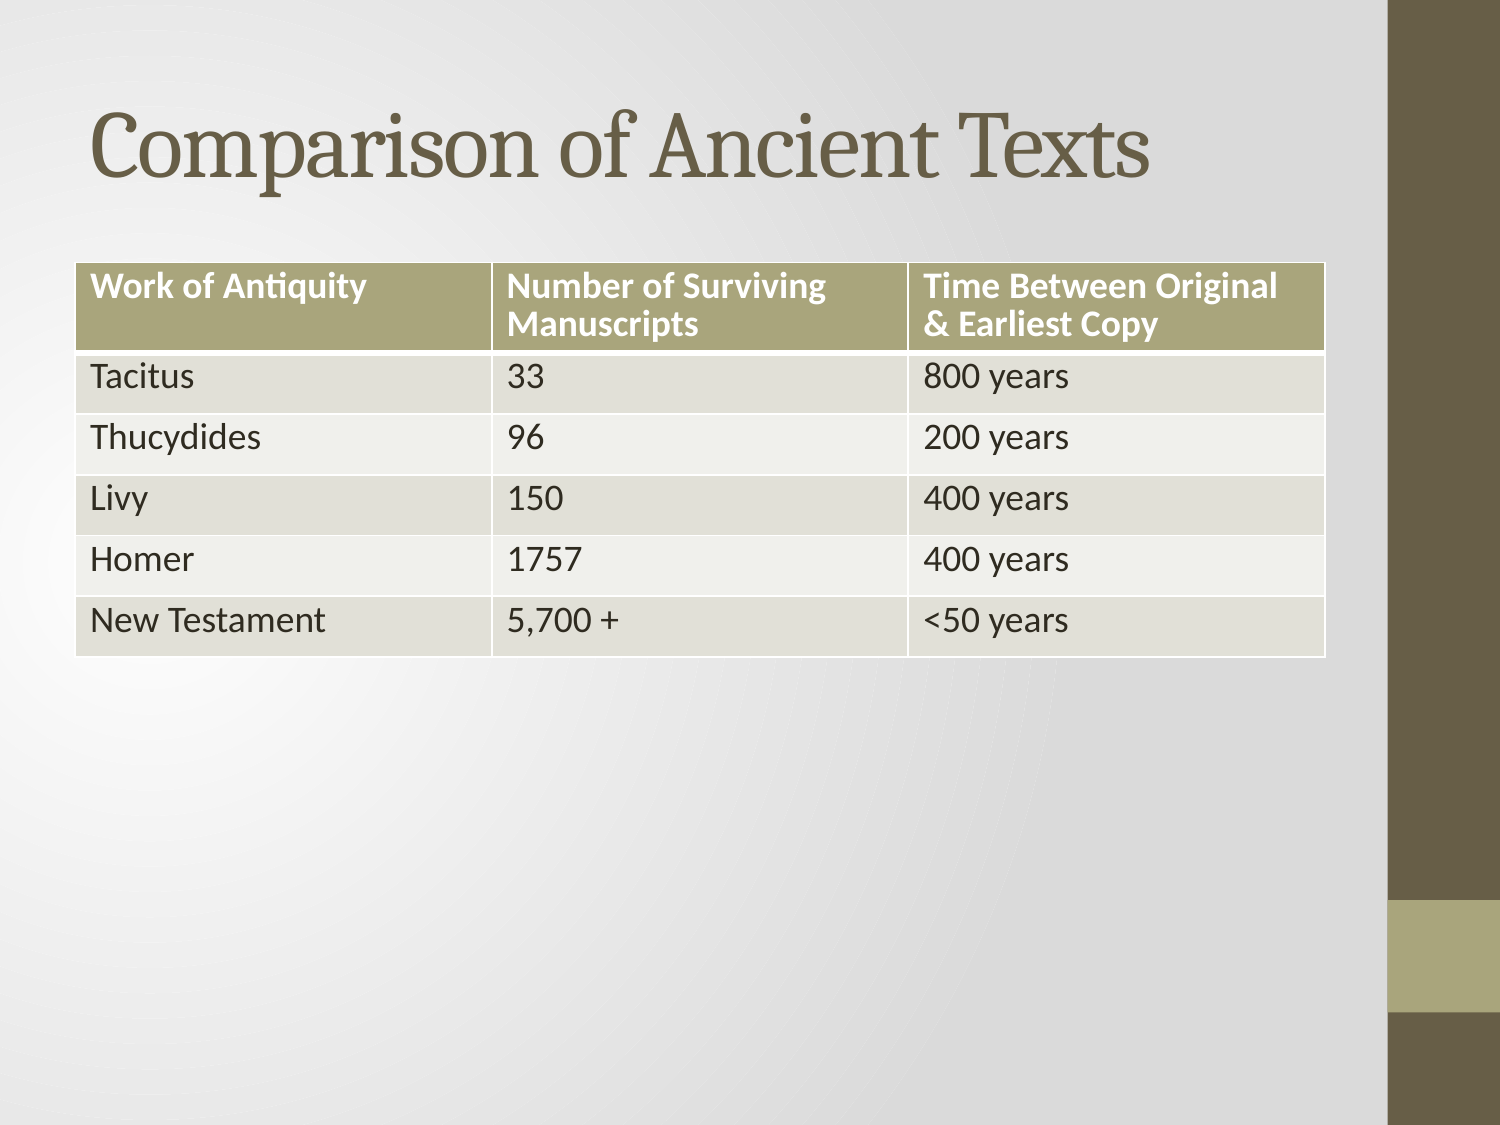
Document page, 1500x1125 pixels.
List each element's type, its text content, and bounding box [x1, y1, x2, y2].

table_cell 400 years [909, 536, 1324, 595]
table_header Number of Surviving Manuscripts [493, 263, 907, 350]
table_cell New Testament [76, 597, 491, 656]
table_header Time Between Original & Earliest Copy [909, 263, 1324, 350]
table_cell 400 years [909, 476, 1324, 535]
table_cell Tacitus [76, 356, 491, 413]
table_cell Thucydides [76, 415, 491, 474]
table_cell 1757 [493, 536, 907, 595]
table_cell Homer [76, 536, 491, 595]
table_cell <50 years [909, 597, 1324, 656]
title Comparison of Ancient Texts [75, 45, 1325, 233]
table_cell 33 [493, 356, 907, 413]
table_cell 5,700 + [493, 597, 907, 656]
table_header Work of Antiquity [76, 263, 491, 350]
table_cell Livy [76, 476, 491, 535]
table_cell 800 years [909, 356, 1324, 413]
table_cell 200 years [909, 415, 1324, 474]
table_cell 150 [493, 476, 907, 535]
table_cell 96 [493, 415, 907, 474]
